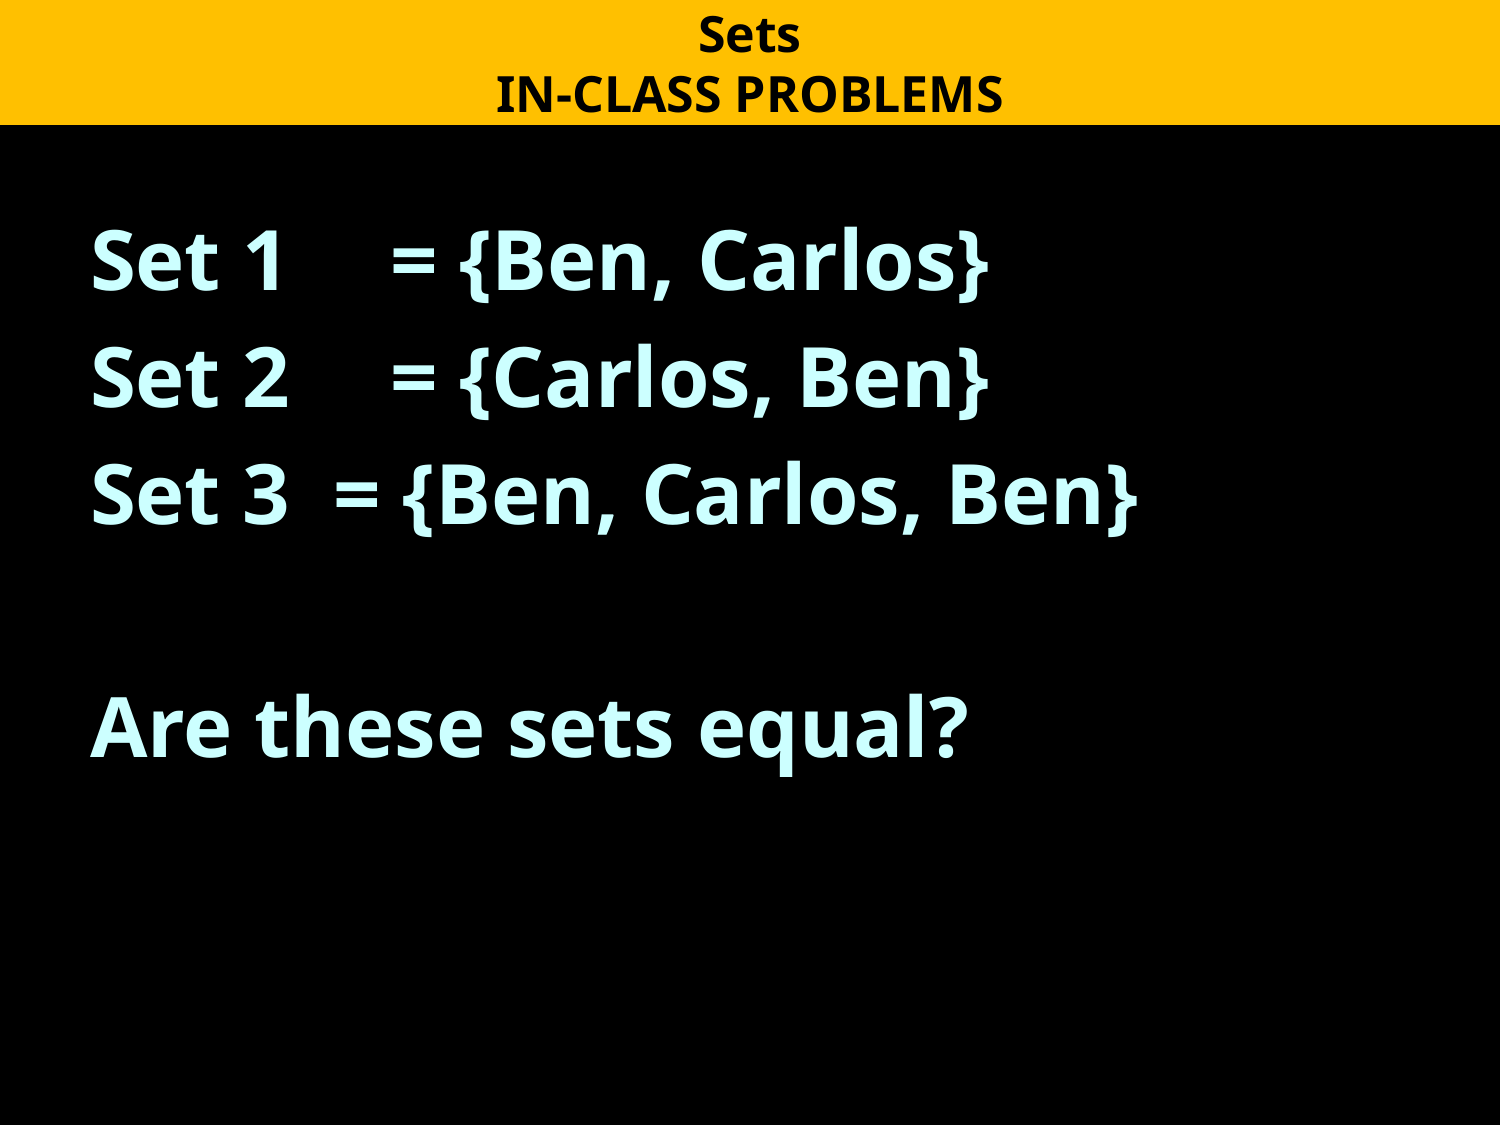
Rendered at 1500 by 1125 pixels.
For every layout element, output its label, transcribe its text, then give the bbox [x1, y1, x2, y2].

text_box Sets IN-CLASS PROBLEMS [0, 0, 1500, 125]
list Set 1 = {Ben, Carlos} Set 2 = {Carlos, Ben} Set 3 = {Ben, Carlos, Ben} Are these sets equal? [75, 200, 1425, 1125]
